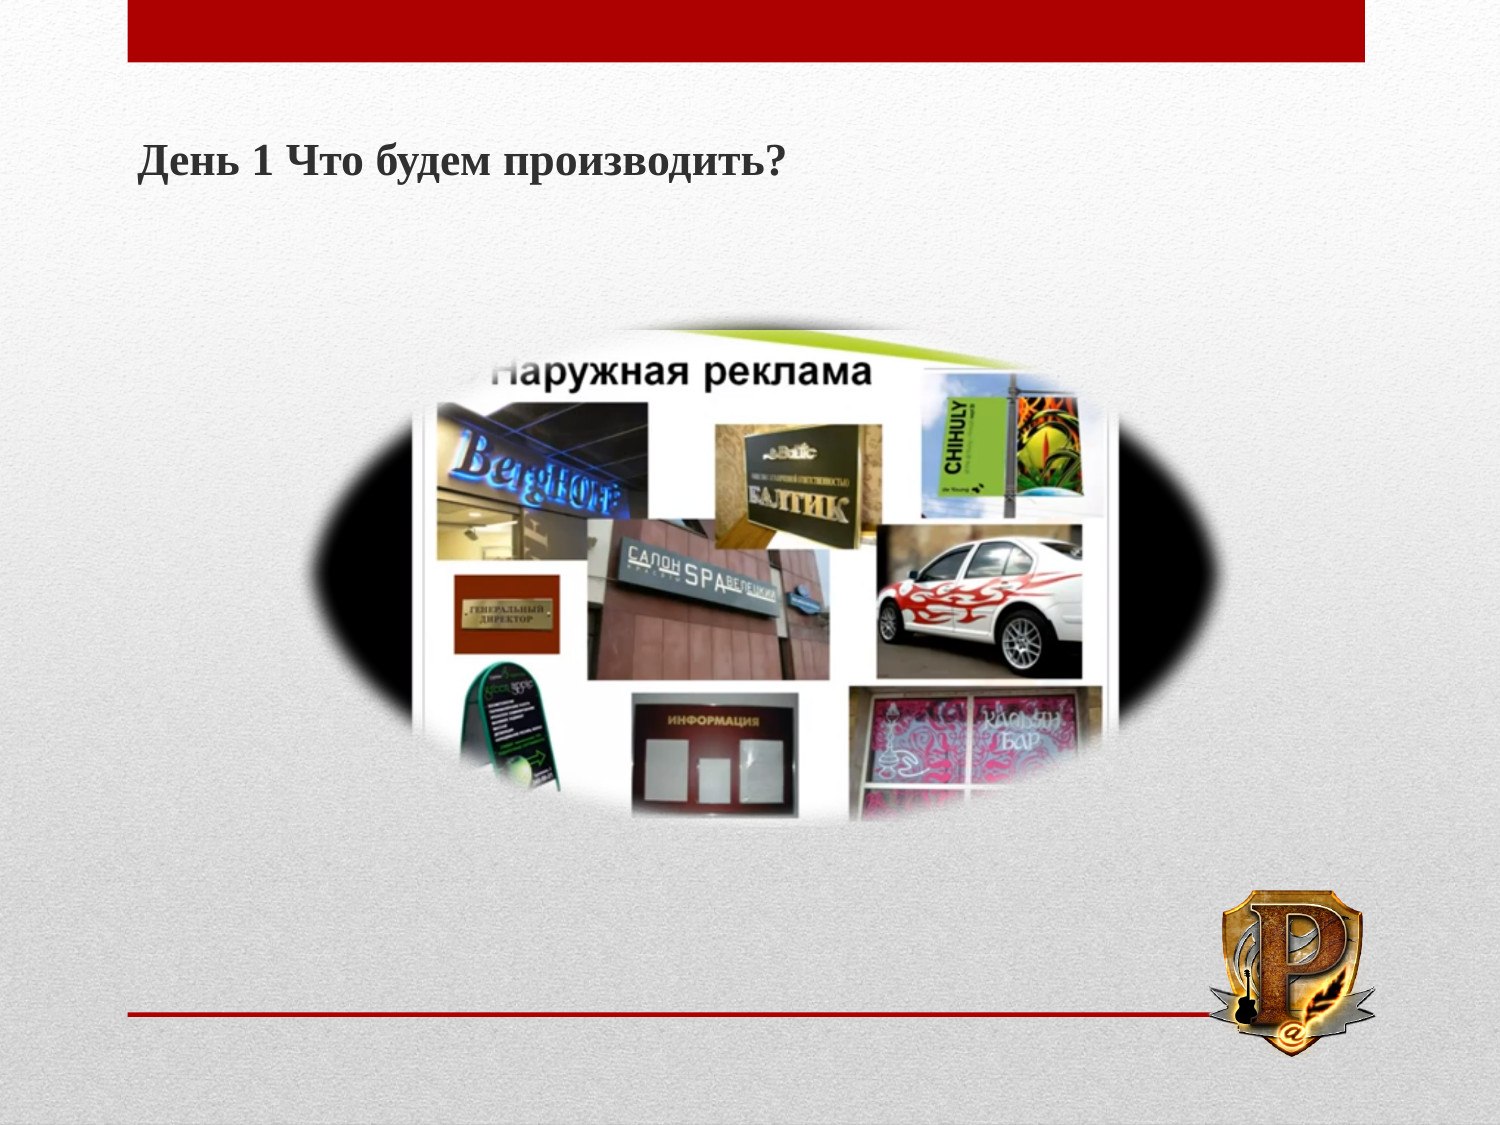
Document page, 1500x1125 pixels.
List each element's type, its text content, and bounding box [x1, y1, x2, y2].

picture [1206, 887, 1378, 1059]
text_box День 1 Что будем производить? [122, 122, 892, 224]
picture [293, 308, 1237, 840]
